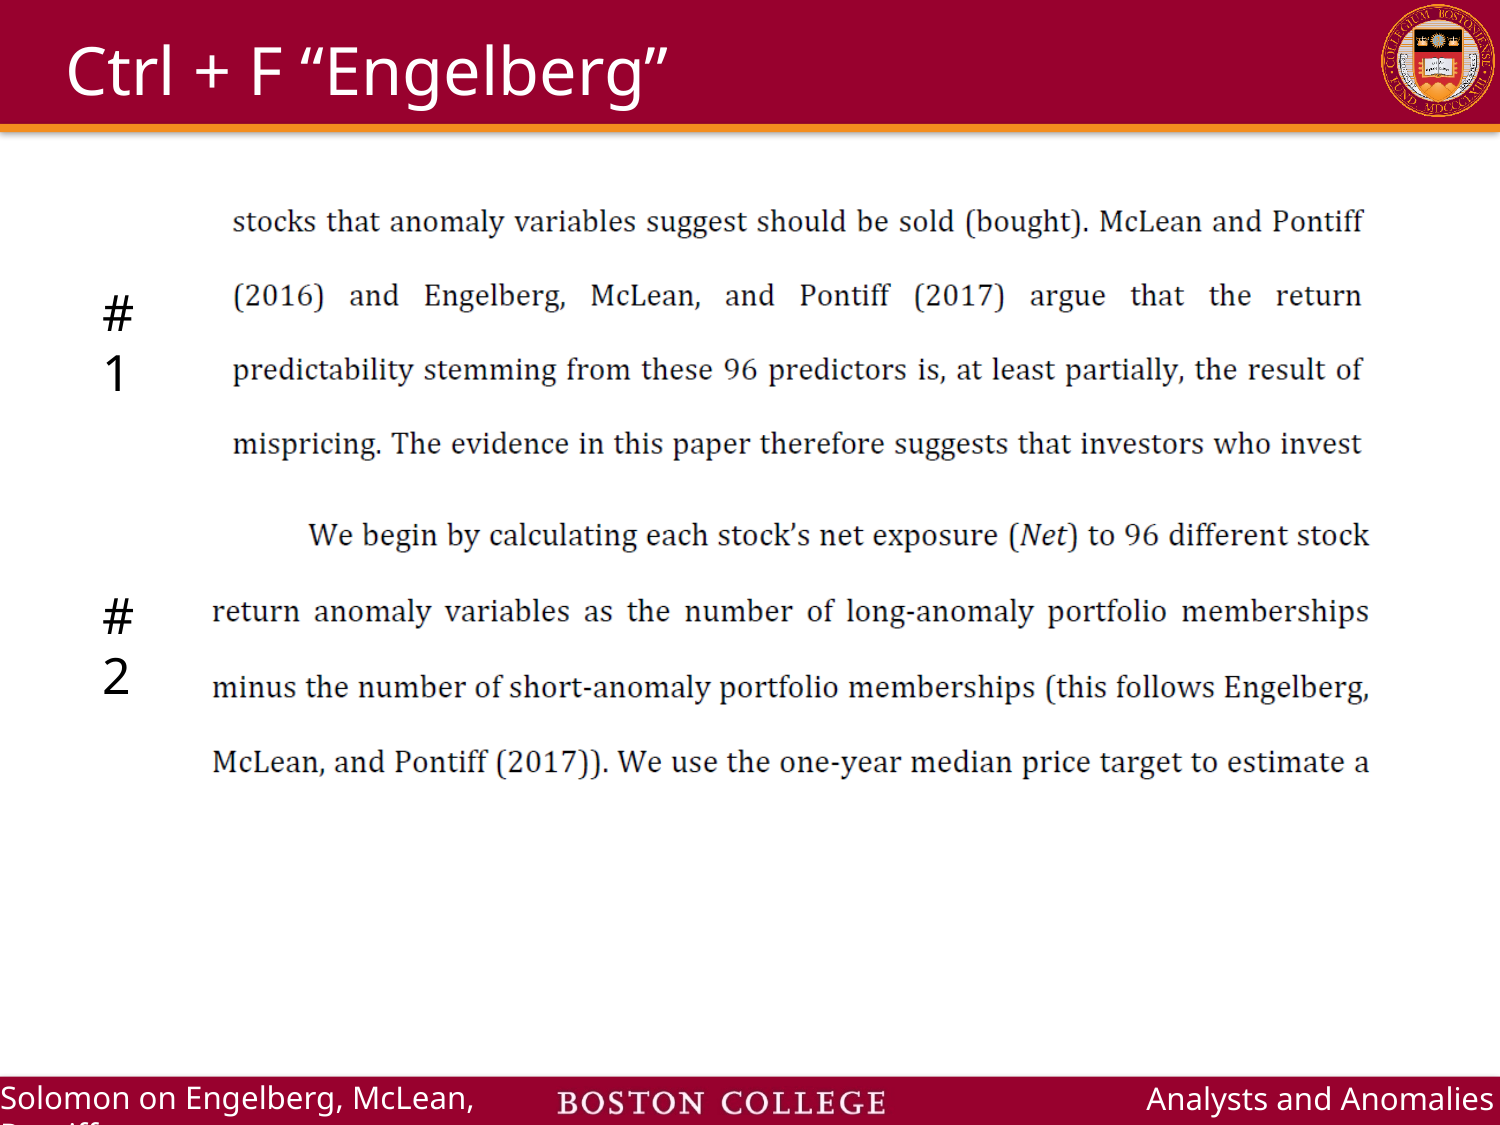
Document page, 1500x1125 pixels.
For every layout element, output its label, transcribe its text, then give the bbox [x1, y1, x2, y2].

text_box #1 [87, 274, 175, 409]
picture [221, 206, 1378, 477]
text_box #2 [87, 577, 175, 713]
title Ctrl + F “Engelberg” [49, 24, 1401, 113]
picture [553, 1086, 897, 1115]
picture [1381, 4, 1495, 117]
picture [199, 511, 1400, 795]
